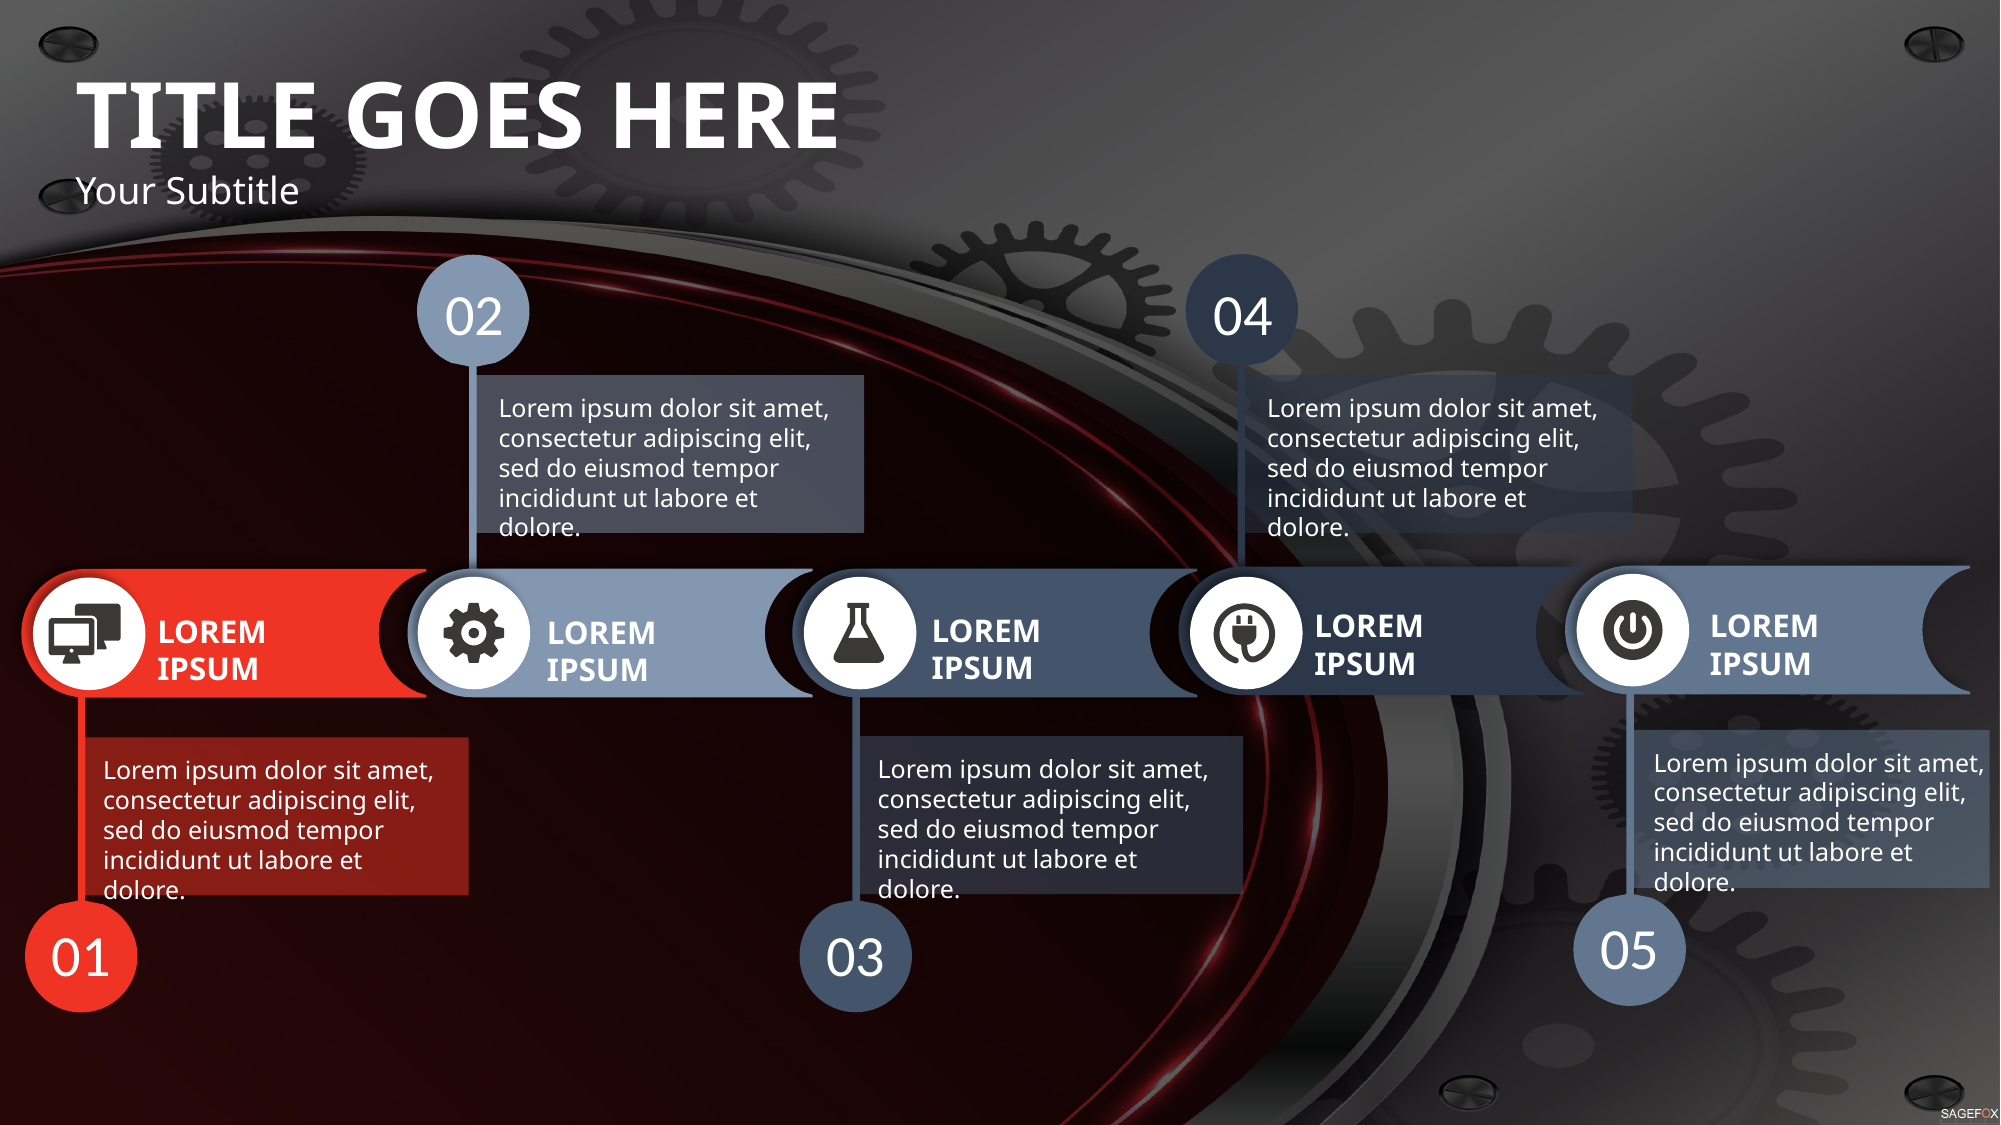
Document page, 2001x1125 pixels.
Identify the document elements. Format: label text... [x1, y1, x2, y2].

text_box [416, 575, 532, 691]
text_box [443, 602, 505, 663]
text_box LOREM IPSUM [147, 607, 382, 693]
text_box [1213, 603, 1276, 664]
text_box [1177, 595, 1571, 697]
text_box [1642, 564, 1972, 696]
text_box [18, 693, 145, 1013]
text_box [1189, 575, 1304, 691]
text_box [31, 576, 147, 692]
text_box LOREM IPSUM [1699, 601, 1934, 687]
picture [0, 0, 2001, 1125]
text_box [833, 602, 885, 663]
text_box [20, 609, 428, 699]
text_box [791, 567, 1199, 699]
text_box [802, 575, 918, 691]
text_box [407, 567, 814, 699]
text_box [1273, 565, 1585, 618]
text_box TITLE GOES HERE Your Subtitle [60, 49, 1036, 220]
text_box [1180, 254, 1306, 573]
text_box [1603, 600, 1663, 661]
text_box [98, 567, 420, 619]
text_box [1306, 374, 1633, 533]
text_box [538, 374, 865, 533]
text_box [145, 737, 469, 896]
text_box LOREM IPSUM [921, 606, 1156, 691]
text_box LOREM IPSUM [536, 608, 772, 694]
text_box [919, 736, 1244, 895]
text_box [1566, 687, 1693, 1006]
text_box LOREM IPSUM [1304, 601, 1539, 687]
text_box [48, 603, 121, 664]
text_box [1693, 729, 2000, 888]
text_box [1564, 614, 1613, 687]
text_box [1575, 572, 1691, 687]
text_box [411, 254, 538, 574]
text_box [792, 693, 919, 1013]
